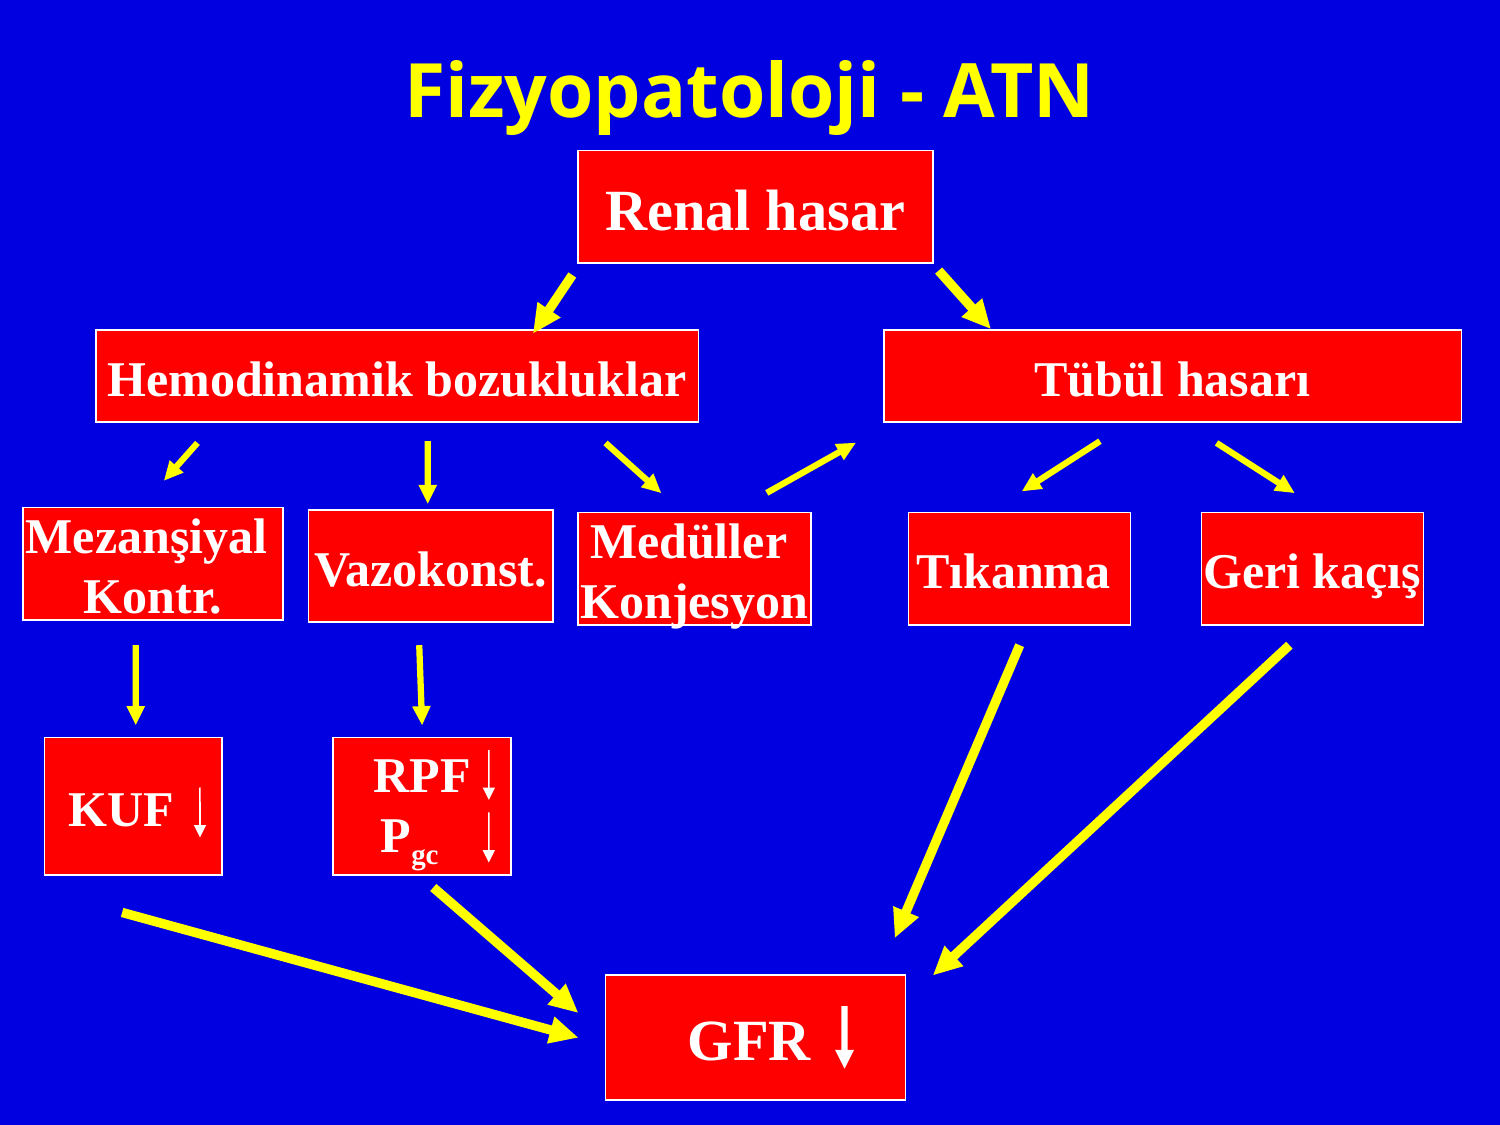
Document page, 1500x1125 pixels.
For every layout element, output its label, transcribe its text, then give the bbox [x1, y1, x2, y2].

text_box [533, 274, 573, 334]
text_box Renal hasar [577, 150, 934, 264]
text_box [482, 749, 496, 800]
text_box [164, 442, 198, 481]
text_box Medüller Konjesyon [577, 512, 812, 625]
text_box [433, 887, 578, 1013]
text_box KUF [44, 737, 223, 875]
text_box [1022, 441, 1101, 492]
text_box Mezanşiyal Kontr. [23, 507, 284, 621]
text_box [766, 442, 856, 493]
title Fizyopatoloji - ATN [112, 37, 1388, 138]
text_box Hemodinamik bozukluklar [96, 329, 699, 423]
text_box [838, 1006, 851, 1069]
text_box GFR [605, 975, 906, 1100]
text_box Geri kaçış [1201, 512, 1424, 625]
text_box [193, 787, 207, 838]
text_box Tübül hasarı [883, 329, 1462, 423]
text_box [129, 645, 142, 725]
text_box [894, 645, 1020, 938]
text_box RPF Pgc [333, 737, 512, 875]
text_box [122, 912, 578, 1041]
text_box [1216, 442, 1295, 493]
text_box [933, 645, 1290, 976]
text_box [421, 441, 434, 504]
text_box Vazokonst. [308, 509, 553, 623]
text_box [482, 812, 496, 863]
text_box [415, 645, 428, 725]
text_box Tıkanma [908, 512, 1131, 625]
text_box [605, 442, 662, 493]
text_box [938, 270, 991, 329]
